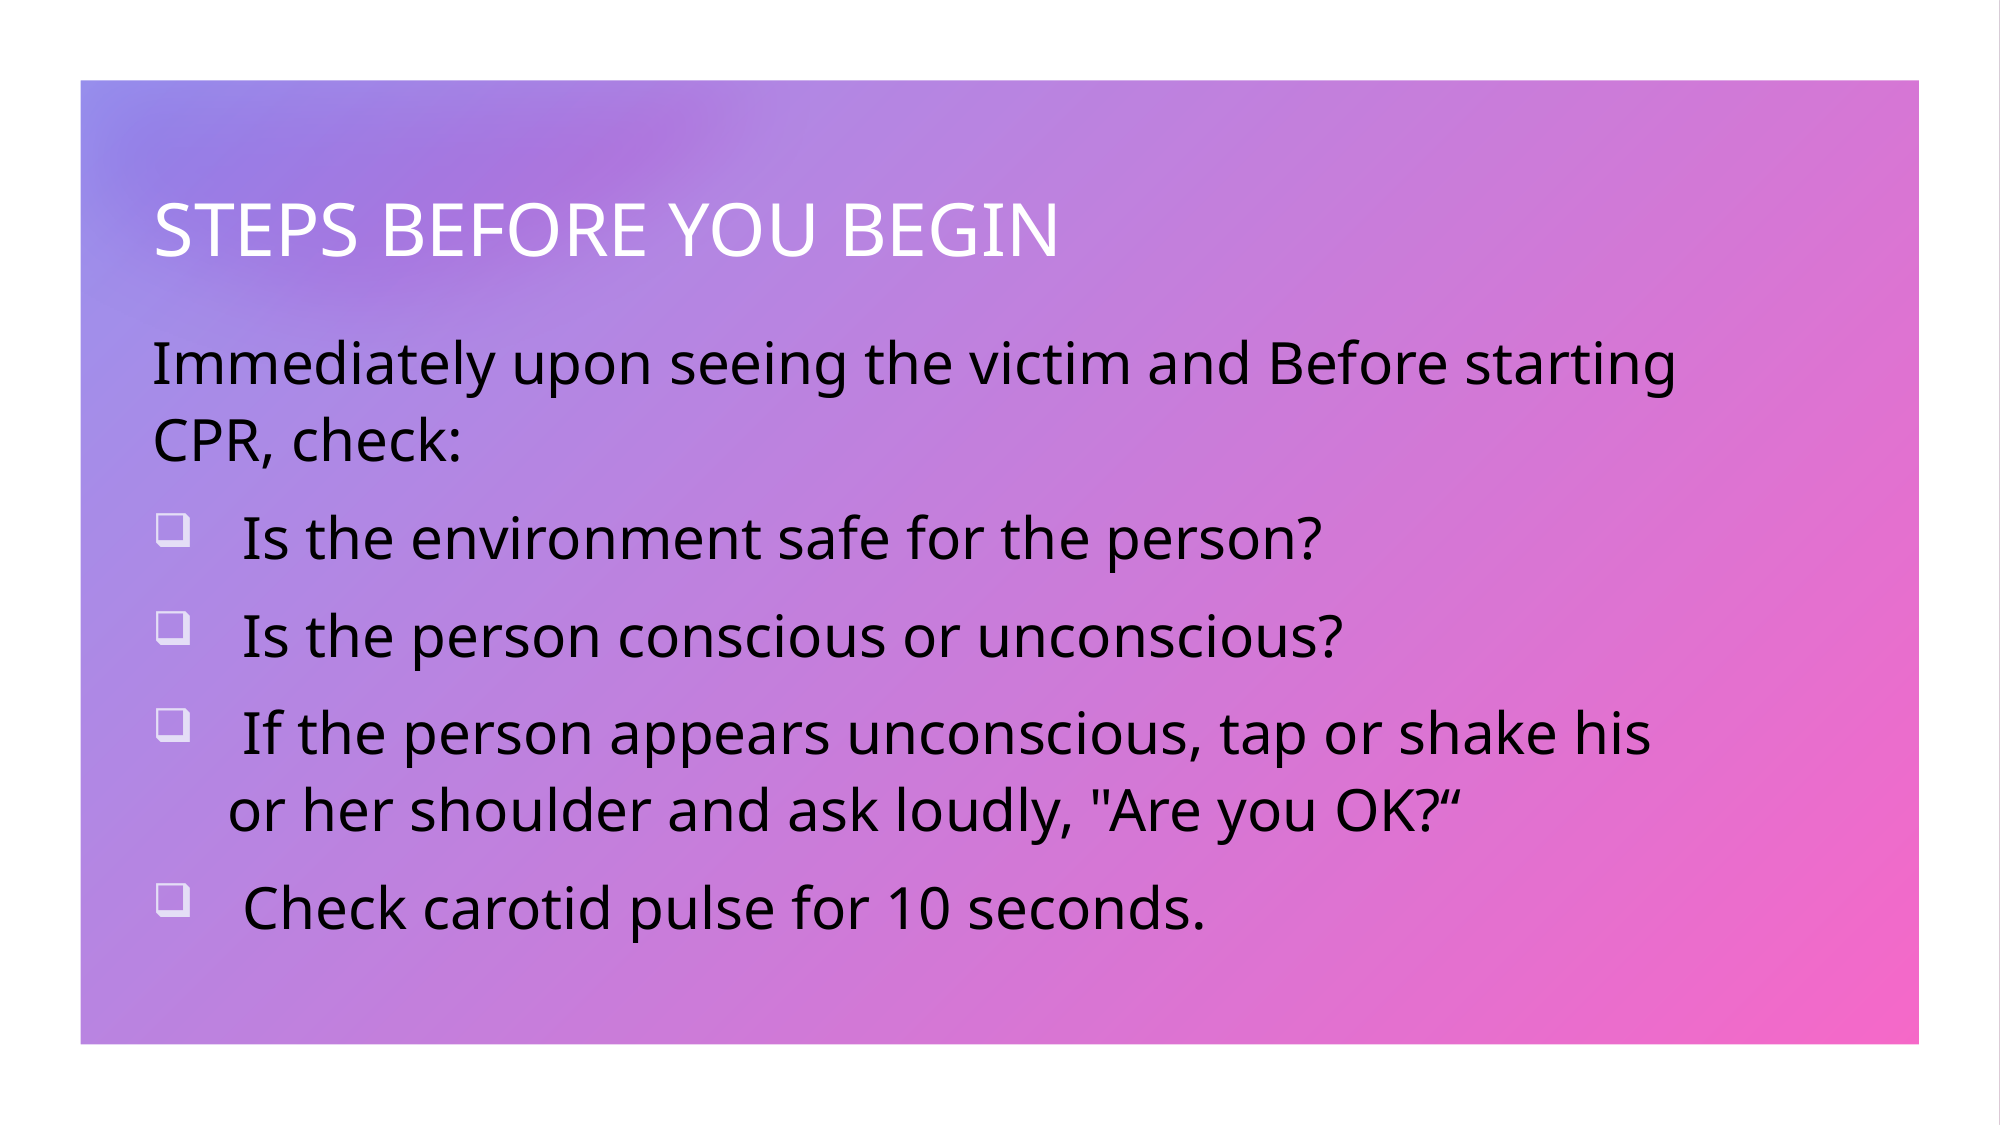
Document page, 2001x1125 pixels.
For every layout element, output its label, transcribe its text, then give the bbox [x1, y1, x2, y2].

list Immediately upon seeing the victim and Before starting CPR, check: Is the environment safe for the person? Is the person conscious or unconscious? If the person appears unconscious, tap or shake his or her shoulder and ask loudly, "Are you OK?“ Check carotid pulse for 10 seconds. [137, 312, 1704, 993]
title STEPS BEFORE YOU BEGIN [139, 185, 1745, 281]
